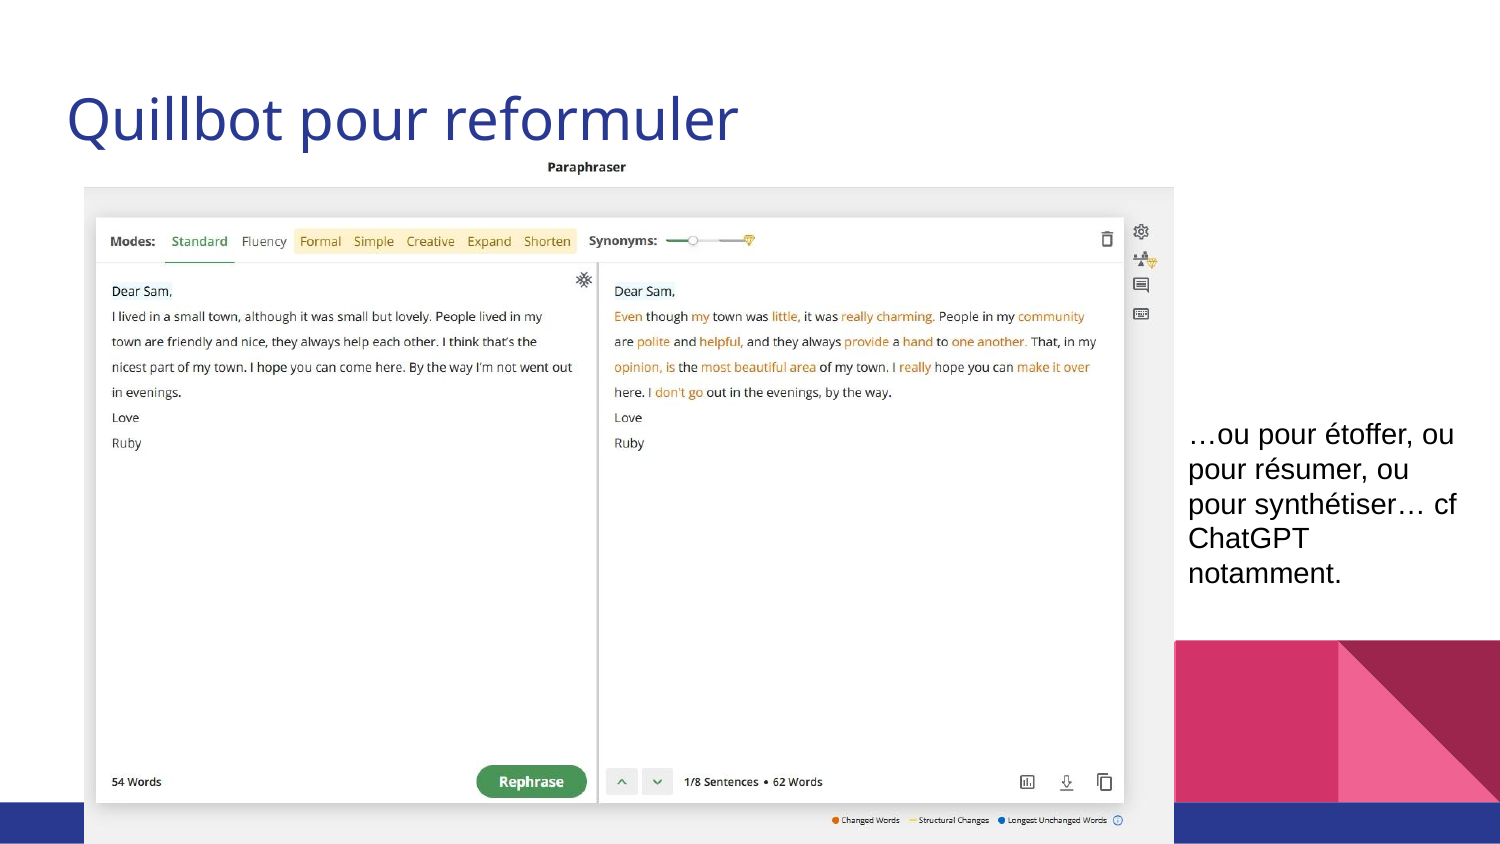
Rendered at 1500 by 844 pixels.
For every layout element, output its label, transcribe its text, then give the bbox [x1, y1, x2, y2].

title Quillbot pour reformuler [51, 67, 1449, 167]
picture [84, 153, 1174, 844]
text_box …ou pour étoffer, ou pour résumer, ou pour synthétiser… cf ChatGPT notamment. [1178, 399, 1474, 605]
